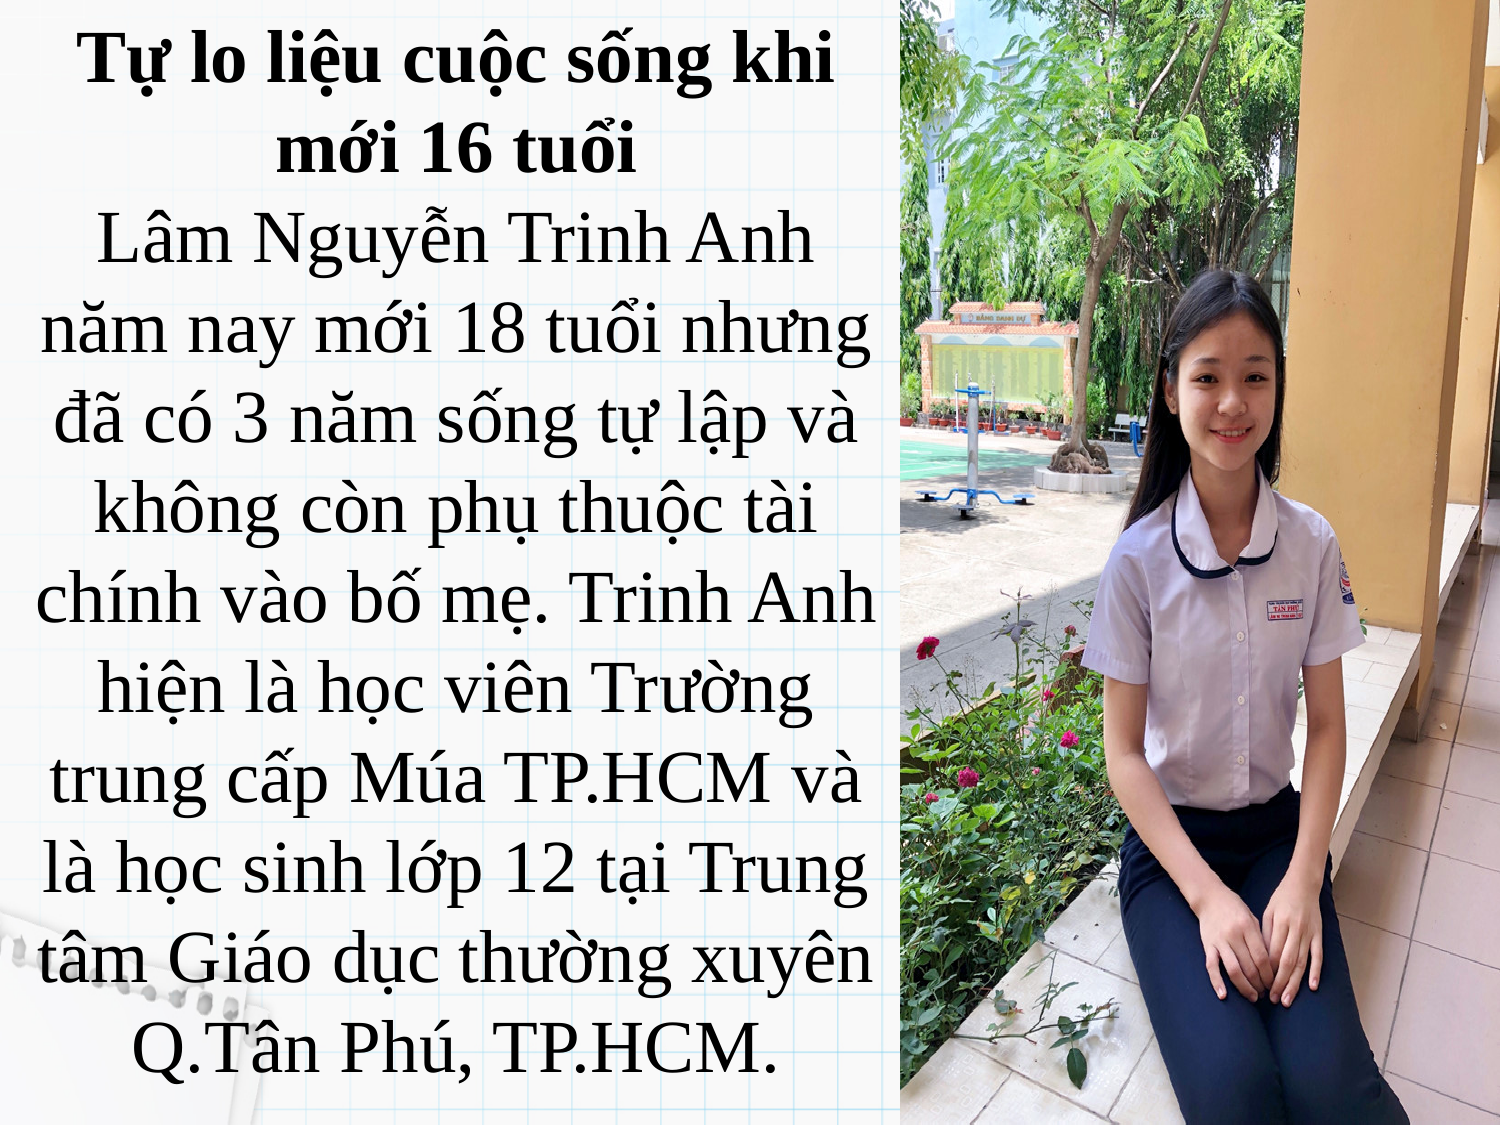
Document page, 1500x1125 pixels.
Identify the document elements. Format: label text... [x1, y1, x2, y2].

picture [0, 0, 1500, 1125]
list Tự lo liệu cuộc sống khi mới 16 tuổi Lâm Nguyễn Trinh Anh năm nay mới 18 tuổi nhưng đã có 3 năm sống tự lập và không còn phụ thuộc tài chính vào bố mẹ. Trinh Anh hiện là học viên Trường trung cấp Múa TP.HCM và là học sinh lớp 12 tại Trung tâm Giáo dục thường xuyên Q.Tân Phú, TP.HCM. [12, 0, 897, 1113]
